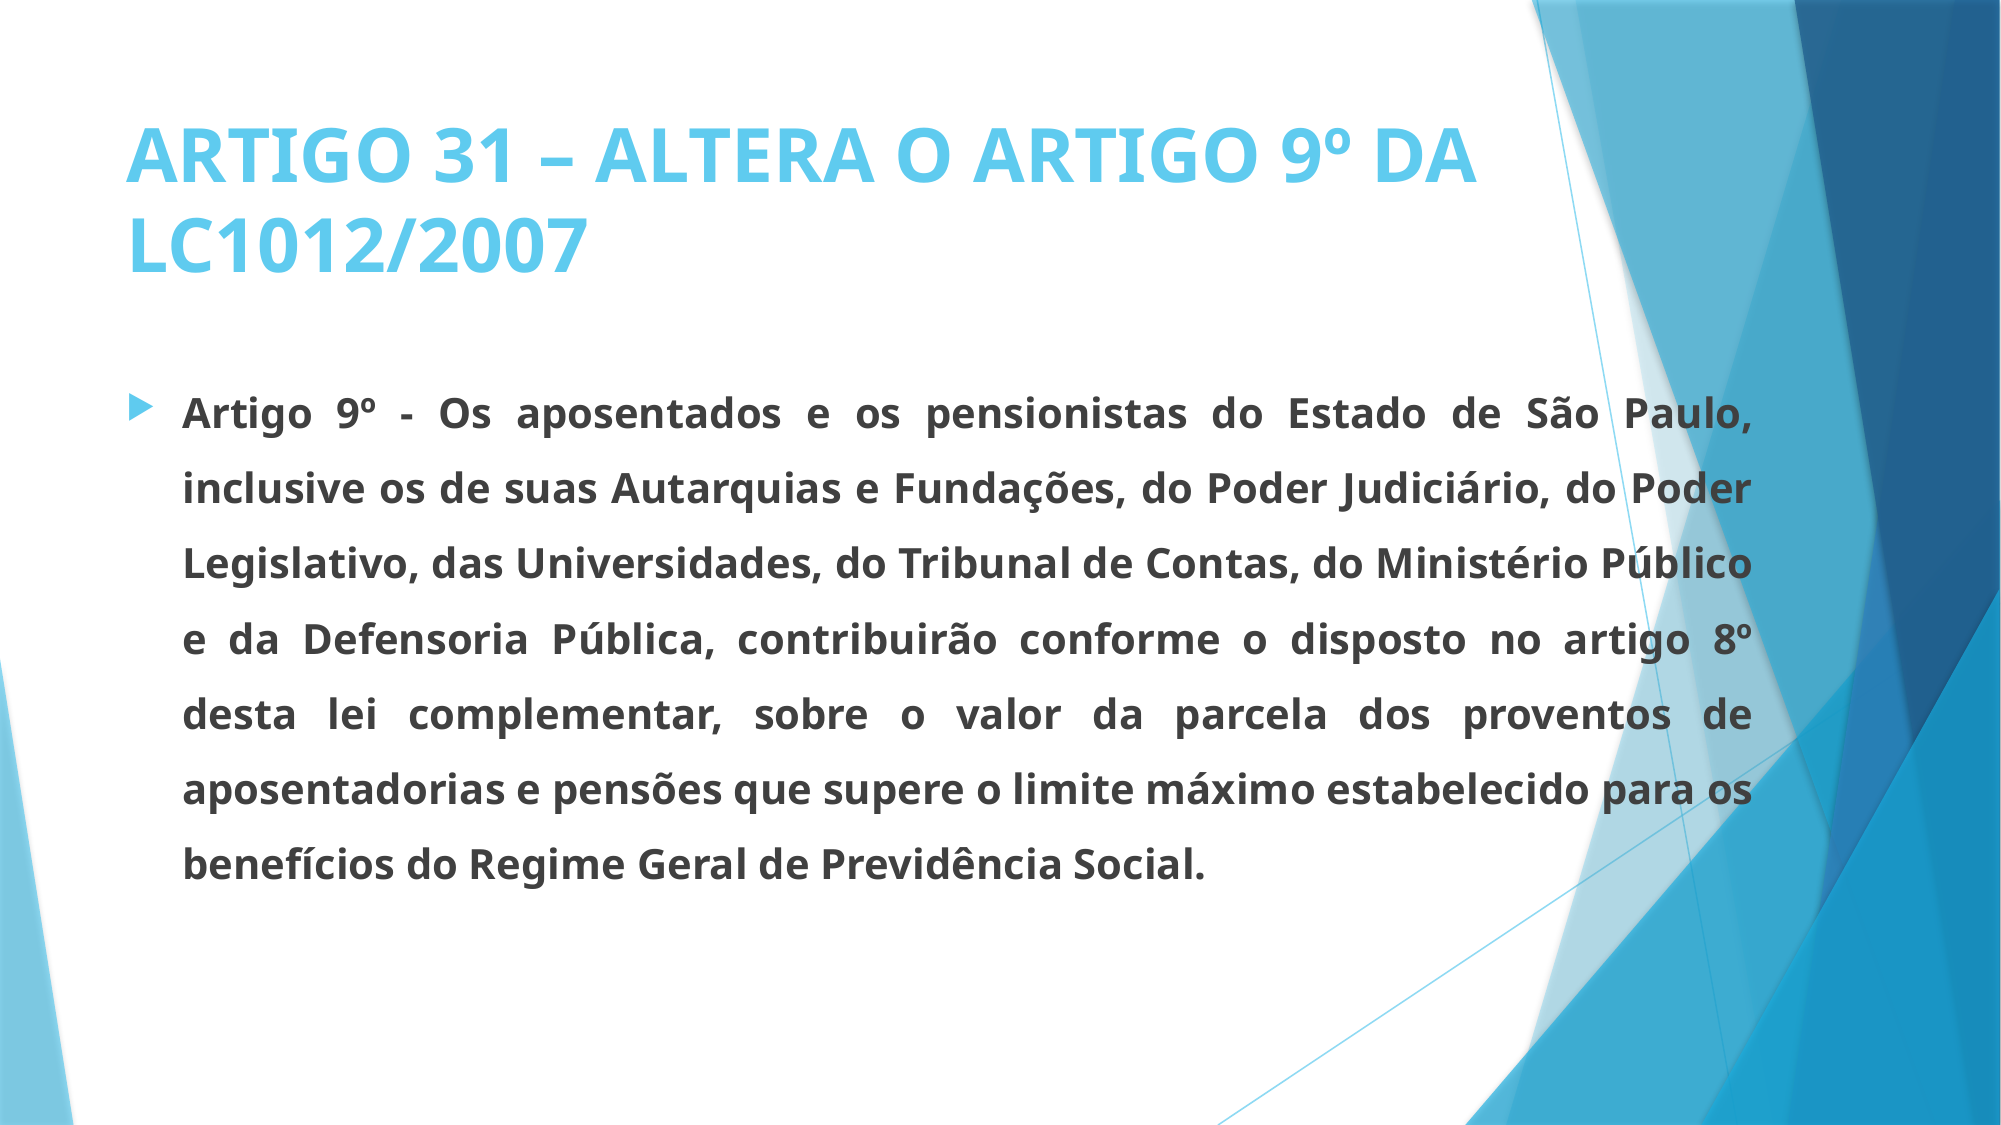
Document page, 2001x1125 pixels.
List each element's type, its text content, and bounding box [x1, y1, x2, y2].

list Artigo 9º - Os aposentados e os pensionistas do Estado de São Paulo, inclusive os de suas Autarquias e Fundações, do Poder Judiciário, do Poder Legislativo, das Universidades, do Tribunal de Contas, do Ministério Público e da Defensoria Pública, contribuirão conforme o disposto no artigo 8º desta lei complementar, sobre o valor da parcela dos proventos de aposentadorias e pensões que supere o limite máximo estabelecido para os benefícios do Regime Geral de Previdência Social. [111, 354, 1770, 1103]
title ARTIGO 31 – ALTERA O ARTIGO 9º DA LC1012/2007 [111, 99, 1522, 317]
